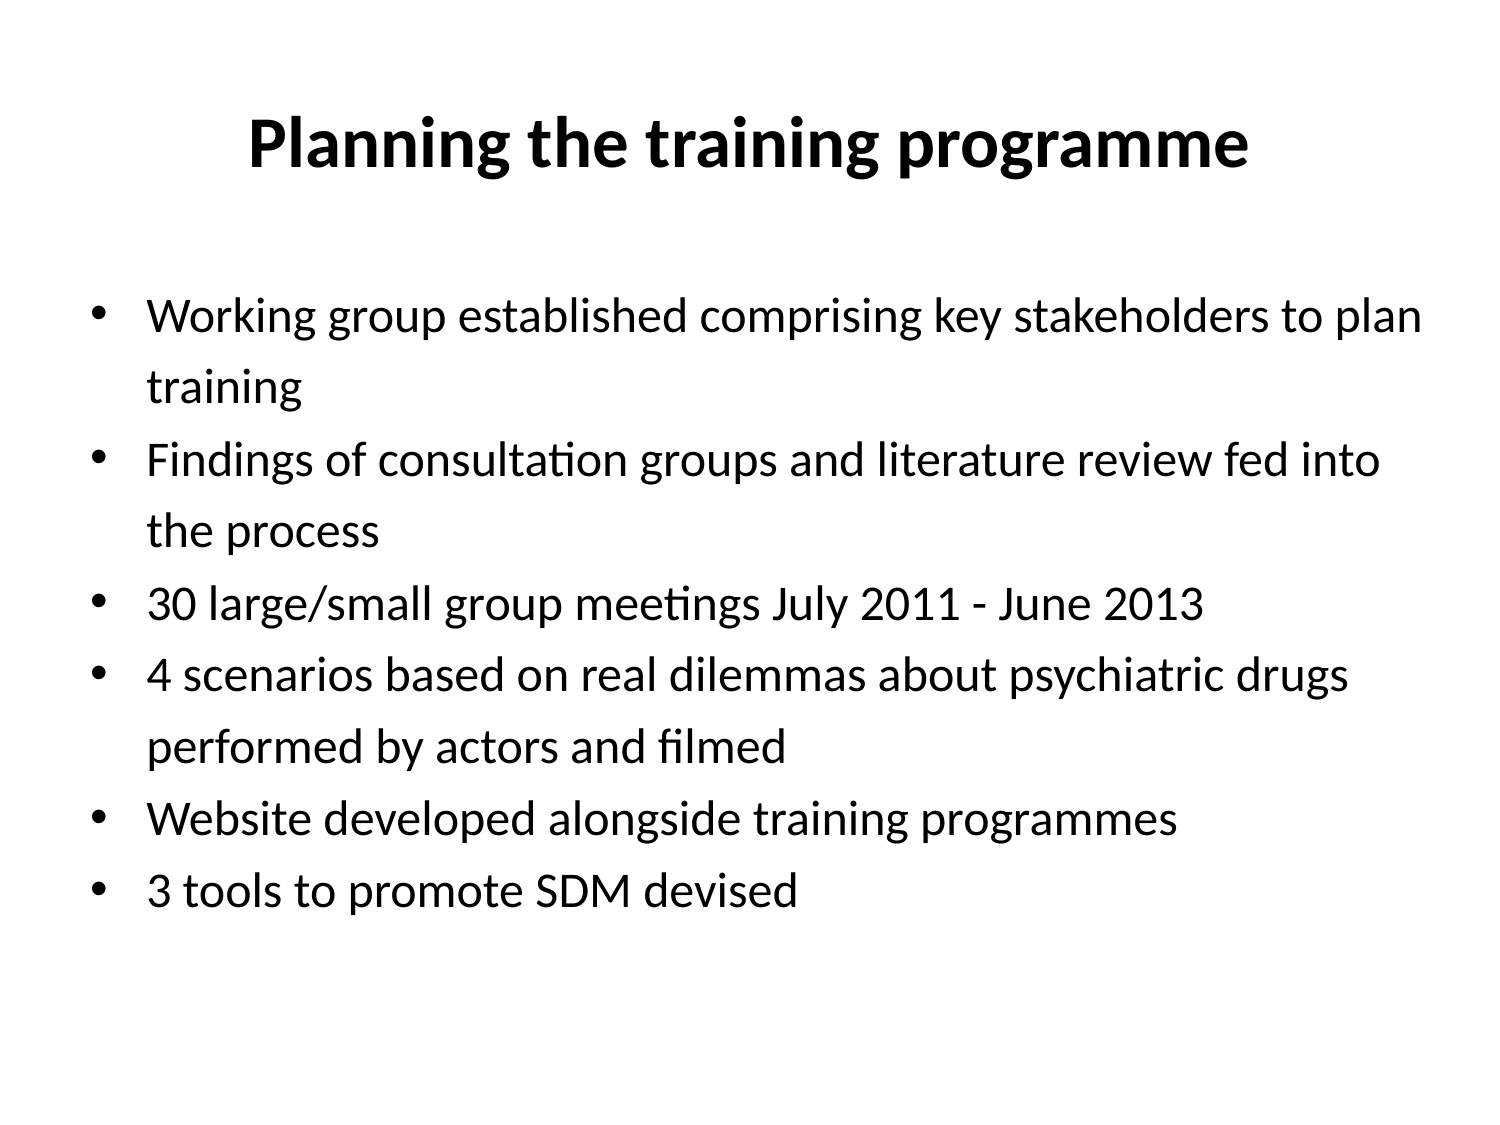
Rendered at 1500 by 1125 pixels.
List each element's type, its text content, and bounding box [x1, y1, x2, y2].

title Planning the training programme [75, 45, 1425, 233]
list Working group established comprising key stakeholders to plan training Findings of consultation groups and literature review fed into the process 30 large/small group meetings July 2011 - June 2013 4 scenarios based on real dilemmas about psychiatric drugs performed by actors and filmed Website developed alongside training programmes 3 tools to promote SDM devised [75, 262, 1459, 1005]
